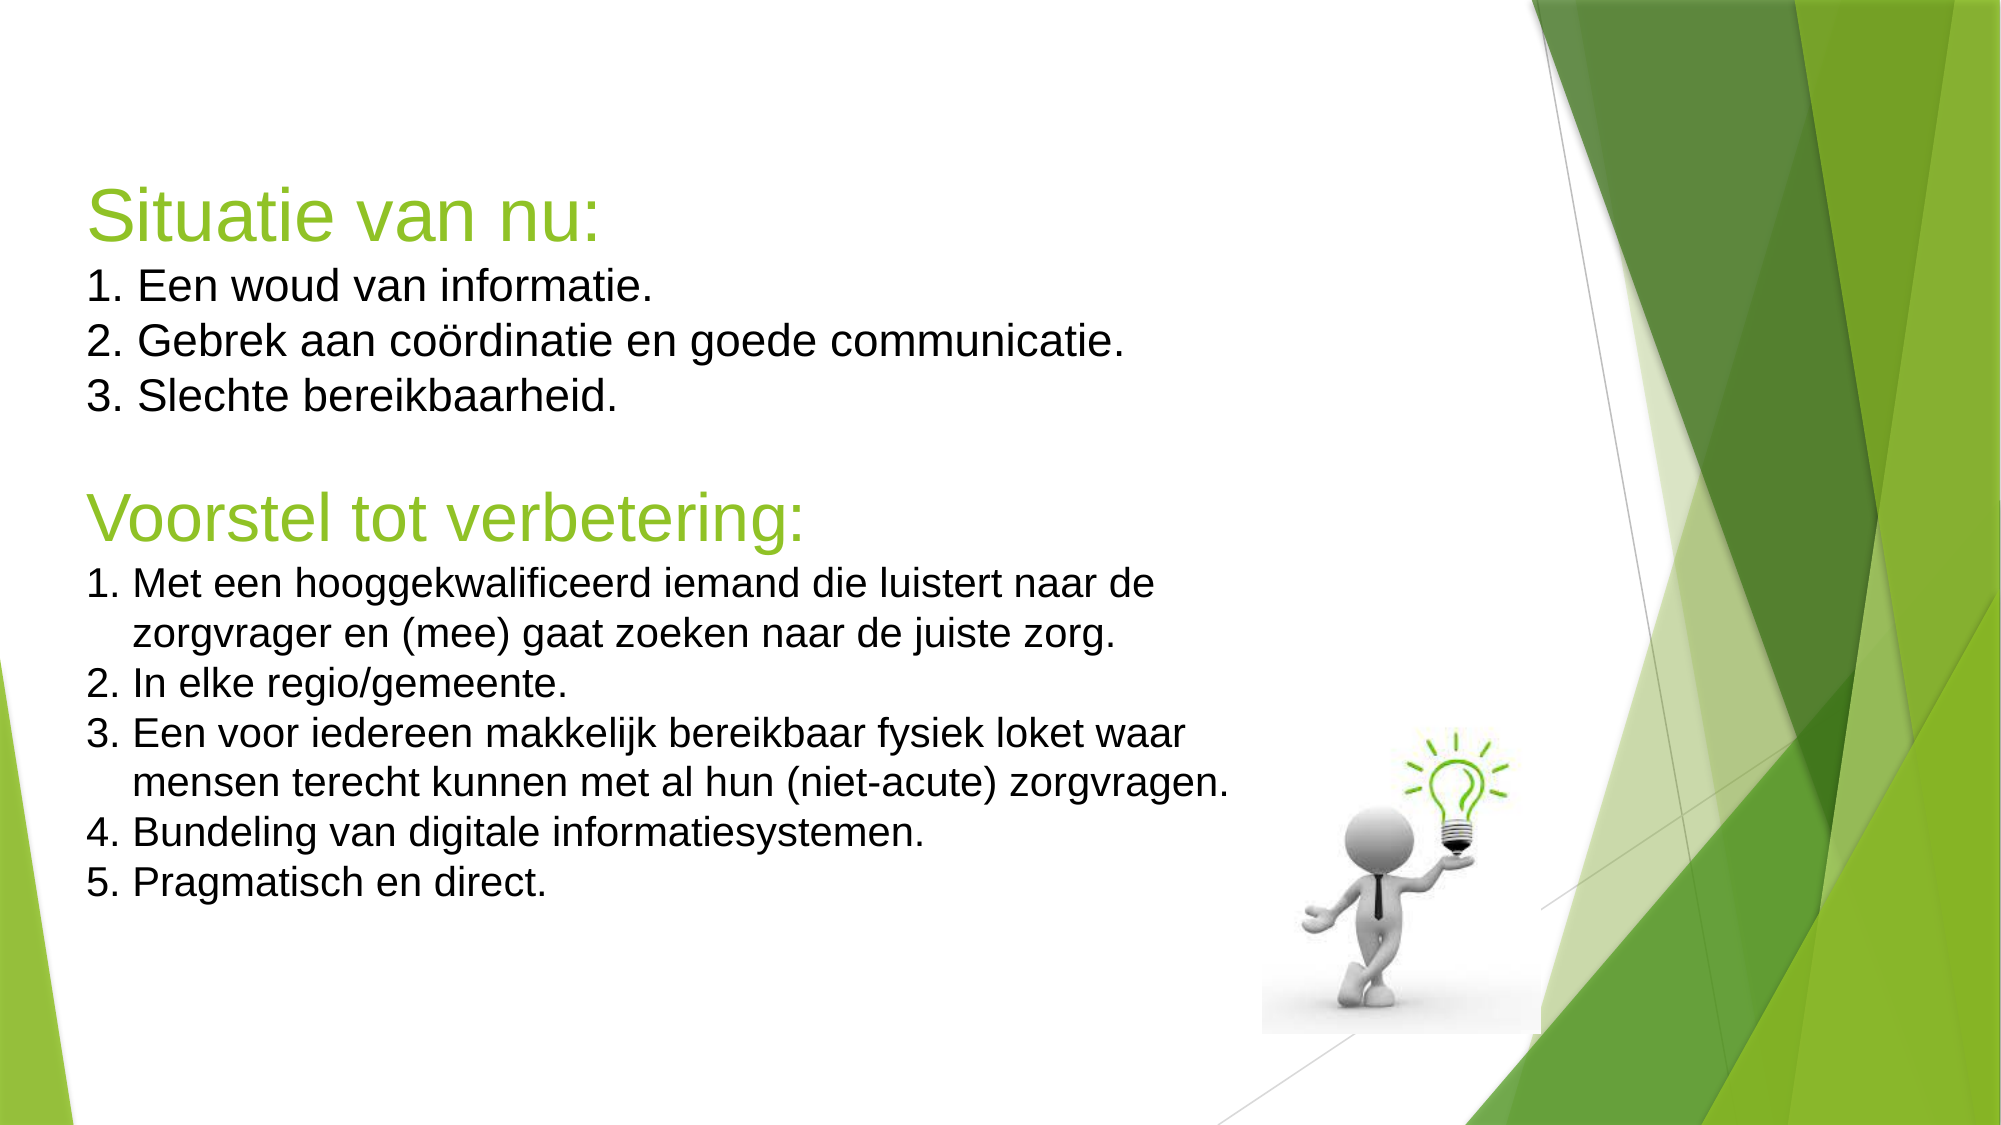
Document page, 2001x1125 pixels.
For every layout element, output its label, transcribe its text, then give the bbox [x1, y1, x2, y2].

text_box Situatie van nu: 1. Een woud van informatie. 2. Gebrek aan coördinatie en goede communicatie. 3. Slechte bereikbaarheid. [70, 158, 1559, 563]
title Voorstel tot verbetering: 1. Met een hooggekwalificeerd iemand die luistert naar de zorgvrager en (mee) gaat zoeken naar de juiste zorg. 2. In elke regio/gemeente. 3. Een voor iedereen makkelijk bereikbaar fysiek loket waar mensen terecht kunnen met al hun (niet-acute) zorgvragen. 4. Bundeling van digitale informatiesystemen. 5. Pragmatisch en direct. [71, 563, 1559, 916]
picture [1262, 706, 1542, 1034]
